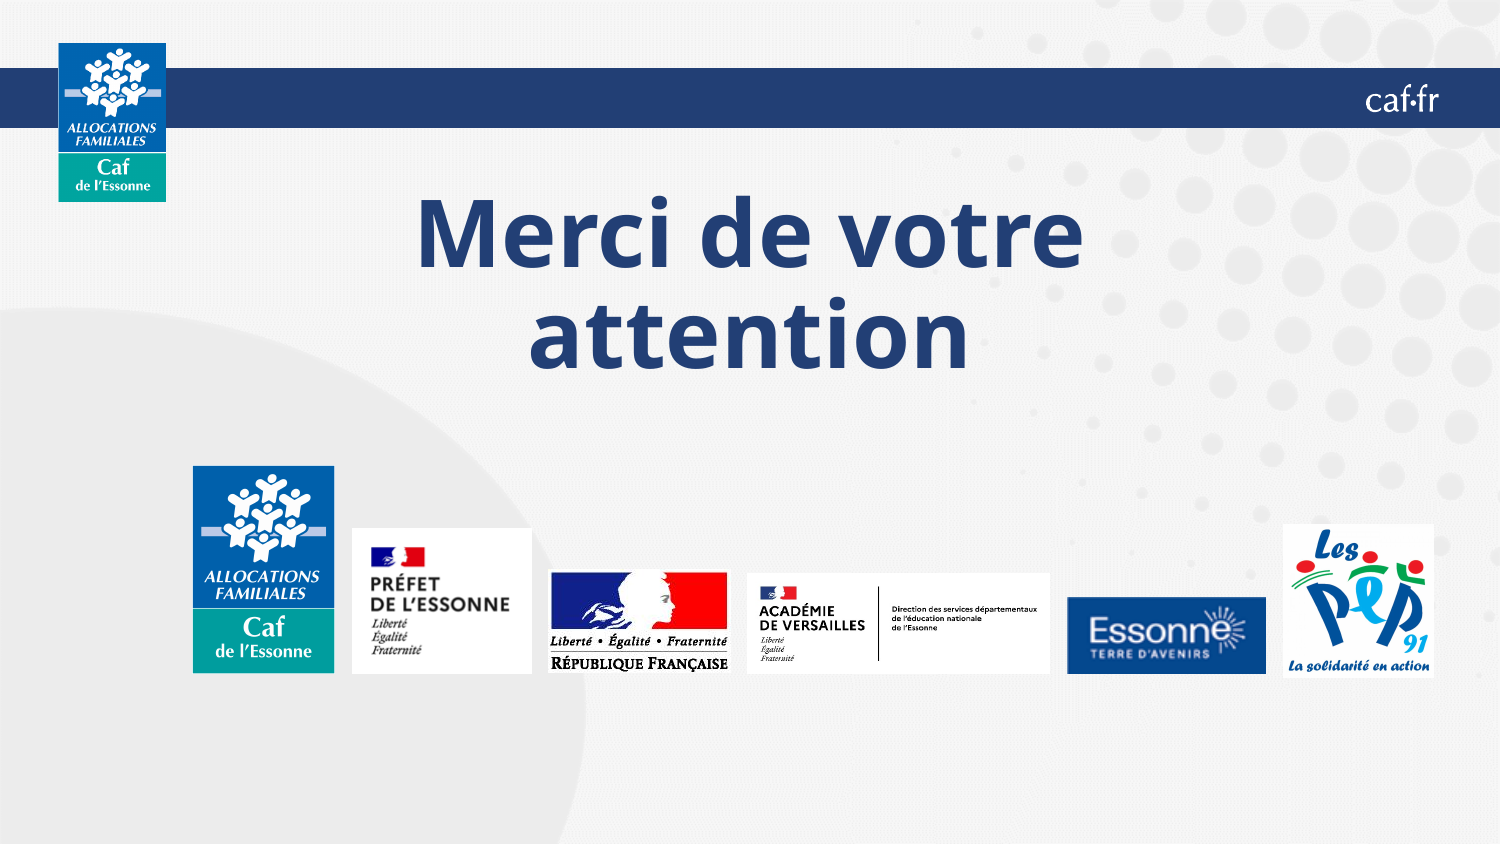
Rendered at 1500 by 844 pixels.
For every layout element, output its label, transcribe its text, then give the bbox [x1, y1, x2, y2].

title Merci de votre attention [187, 138, 1313, 397]
picture [0, 0, 1500, 844]
